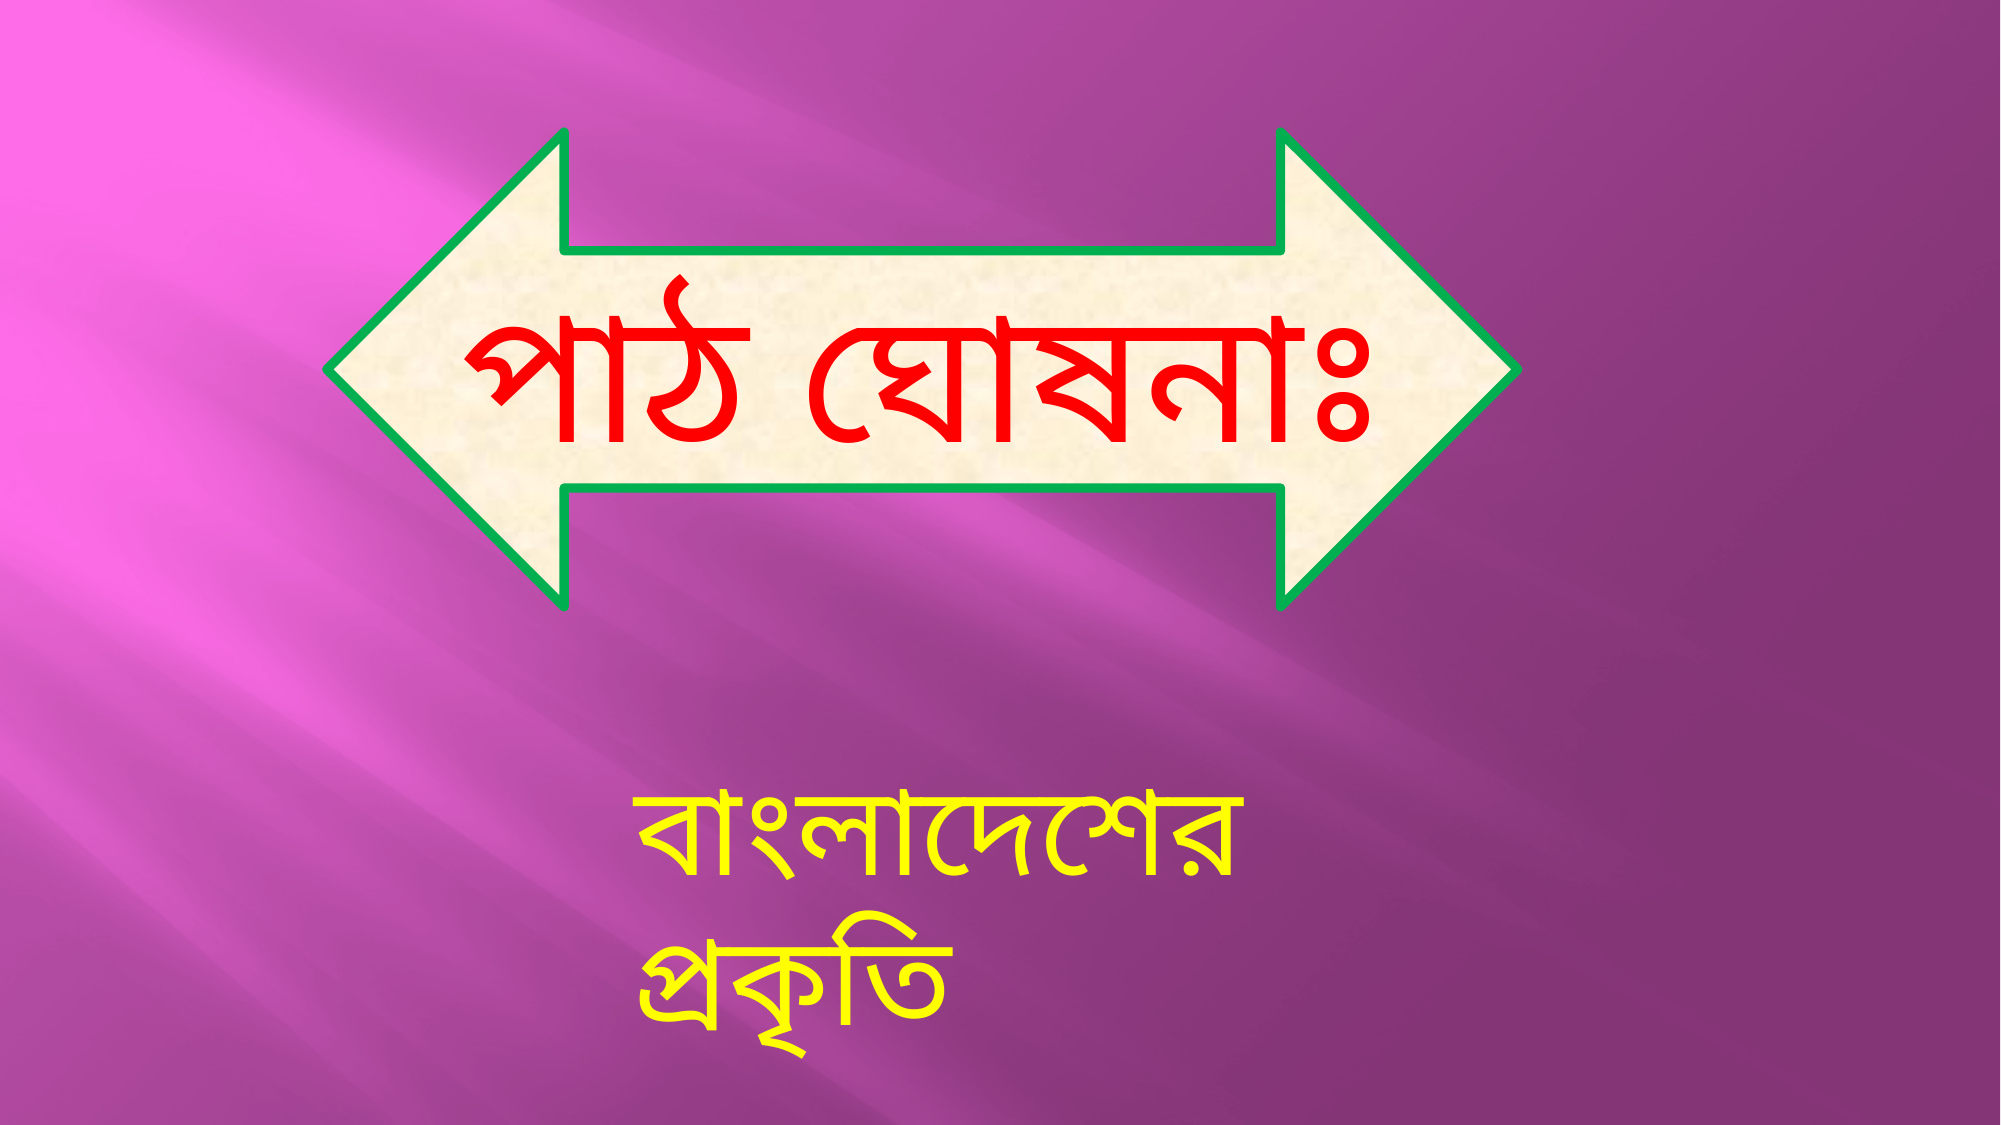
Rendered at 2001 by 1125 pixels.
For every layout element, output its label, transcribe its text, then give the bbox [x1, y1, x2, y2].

picture [0, 0, 2001, 1125]
text_box বাংলাদেশের প্রকৃতি [619, 742, 1545, 910]
text_box পাঠ ঘোষনাঃ [326, 132, 1518, 607]
